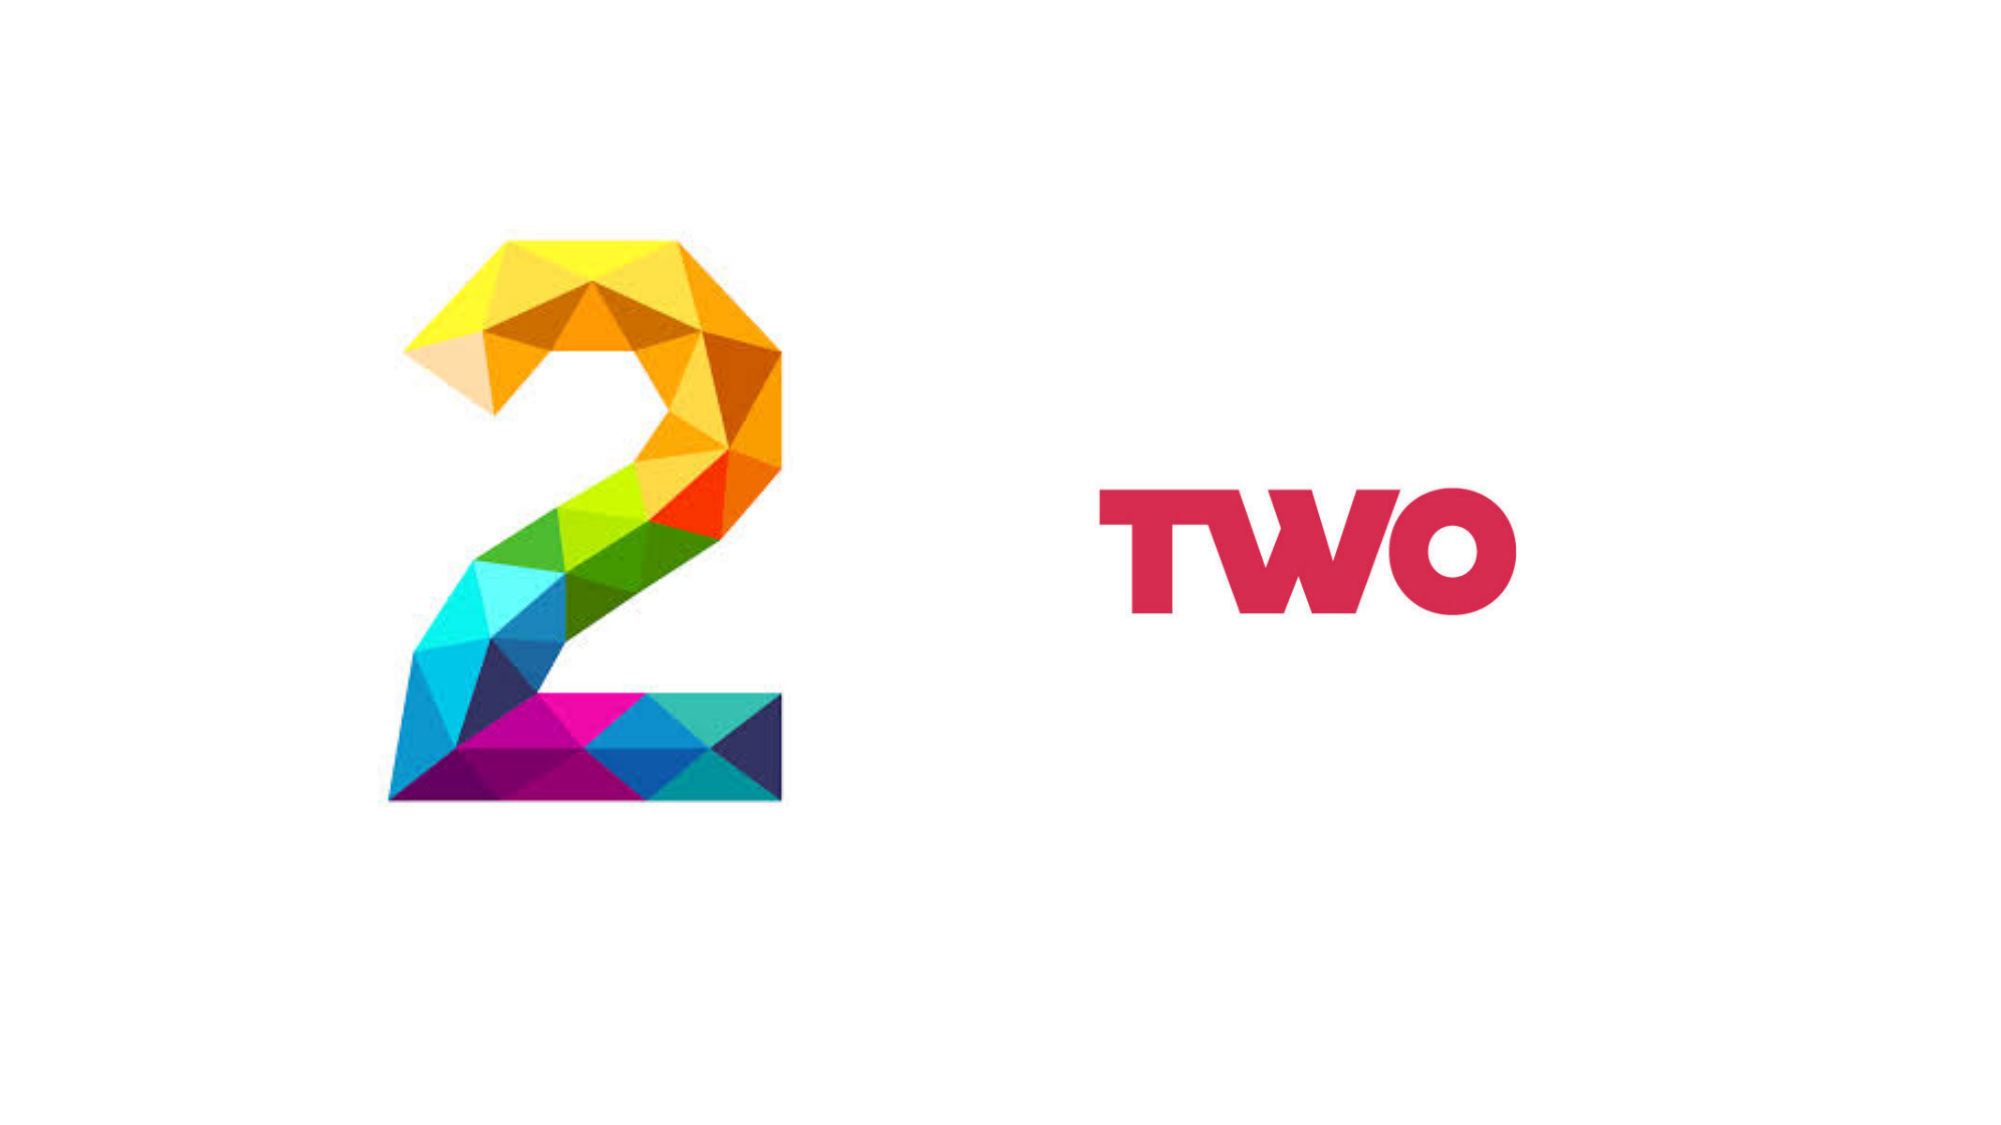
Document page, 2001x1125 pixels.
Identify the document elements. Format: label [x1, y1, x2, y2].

list [378, 229, 793, 814]
picture [1065, 332, 1547, 814]
